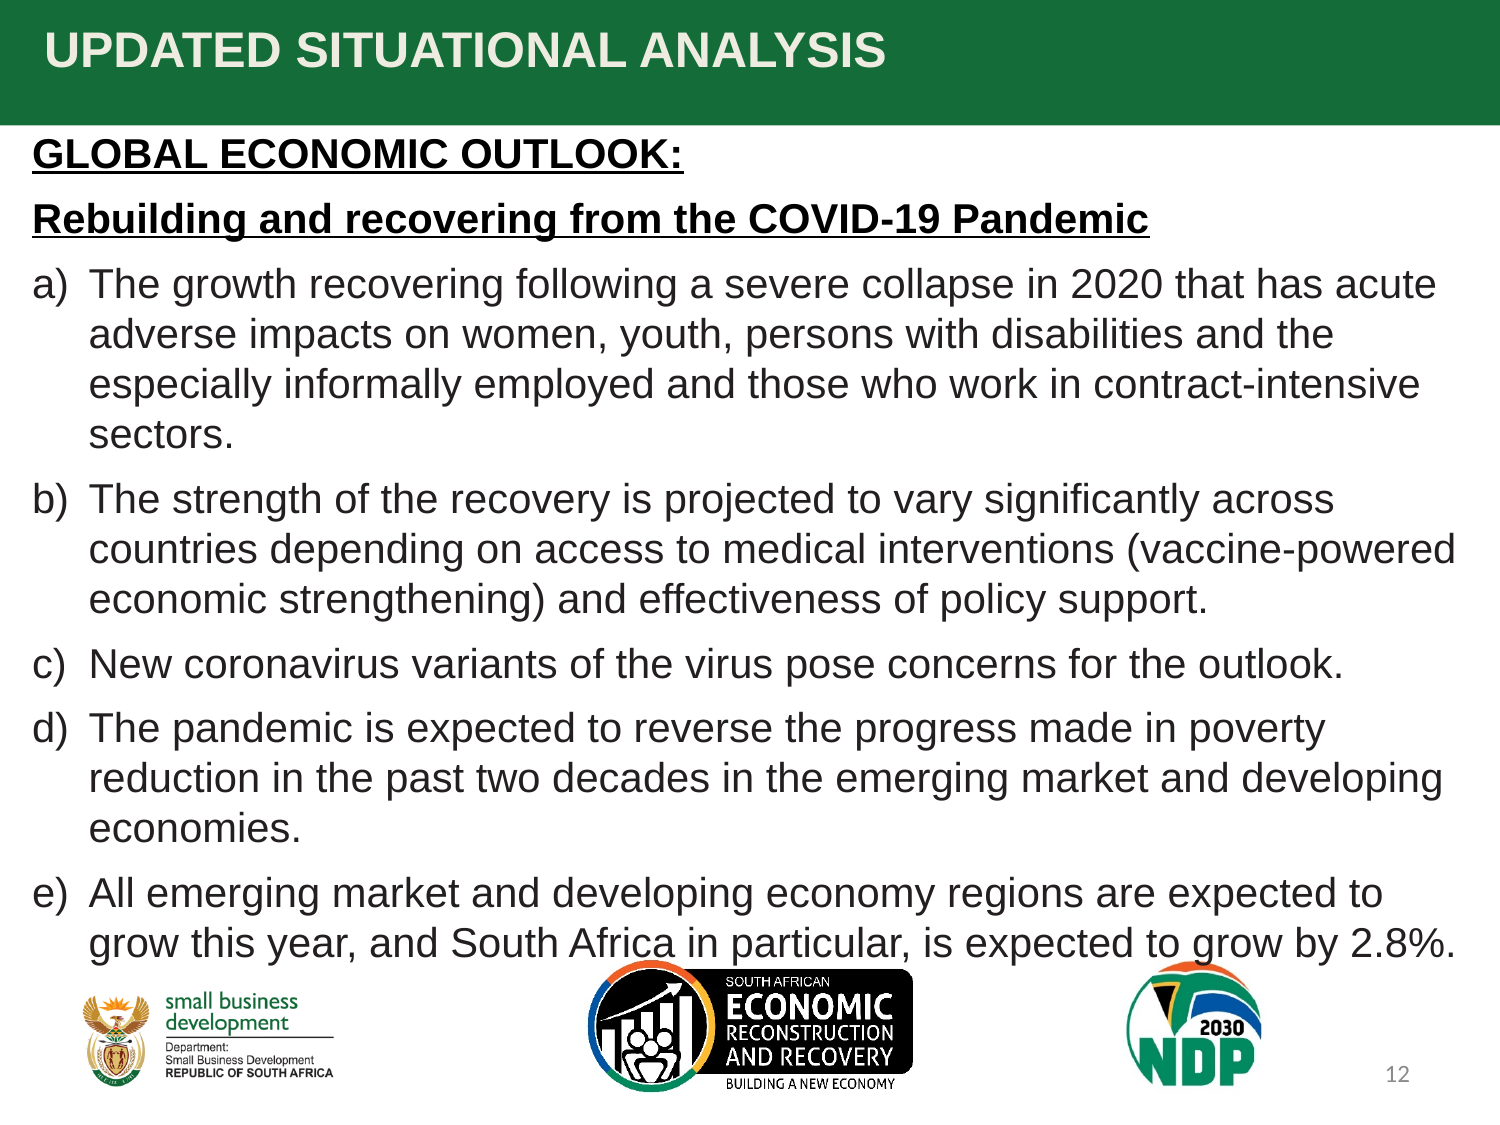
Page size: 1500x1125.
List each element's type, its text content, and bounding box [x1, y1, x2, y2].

text_box [0, 0, 1500, 126]
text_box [74, 887, 1276, 1125]
text_box GLOBAL ECONOMIC OUTLOOK: Rebuilding and recovering from the COVID-19 Pandemic The growth recovering following a severe collapse in 2020 that has acute adverse impacts on women, youth, persons with disabilities and the especially informally employed and those who work in contract-intensive sectors. The strength of the recovery is projected to vary significantly across countries depending on access to medical interventions (vaccine-powered economic strengthening) and effectiveness of policy support. New coronavirus variants of the virus pose concerns for the outlook. The pandemic is expected to reverse the progress made in poverty reduction in the past two decades in the emerging market and developing economies. All emerging market and developing economy regions are expected to grow this year, and South Africa in particular, is expected to grow by 2.8%. [24, 119, 1469, 998]
text_box Updated Situational Analysis [29, 9, 1500, 85]
slide_number 12 [1279, 1042, 1425, 1103]
